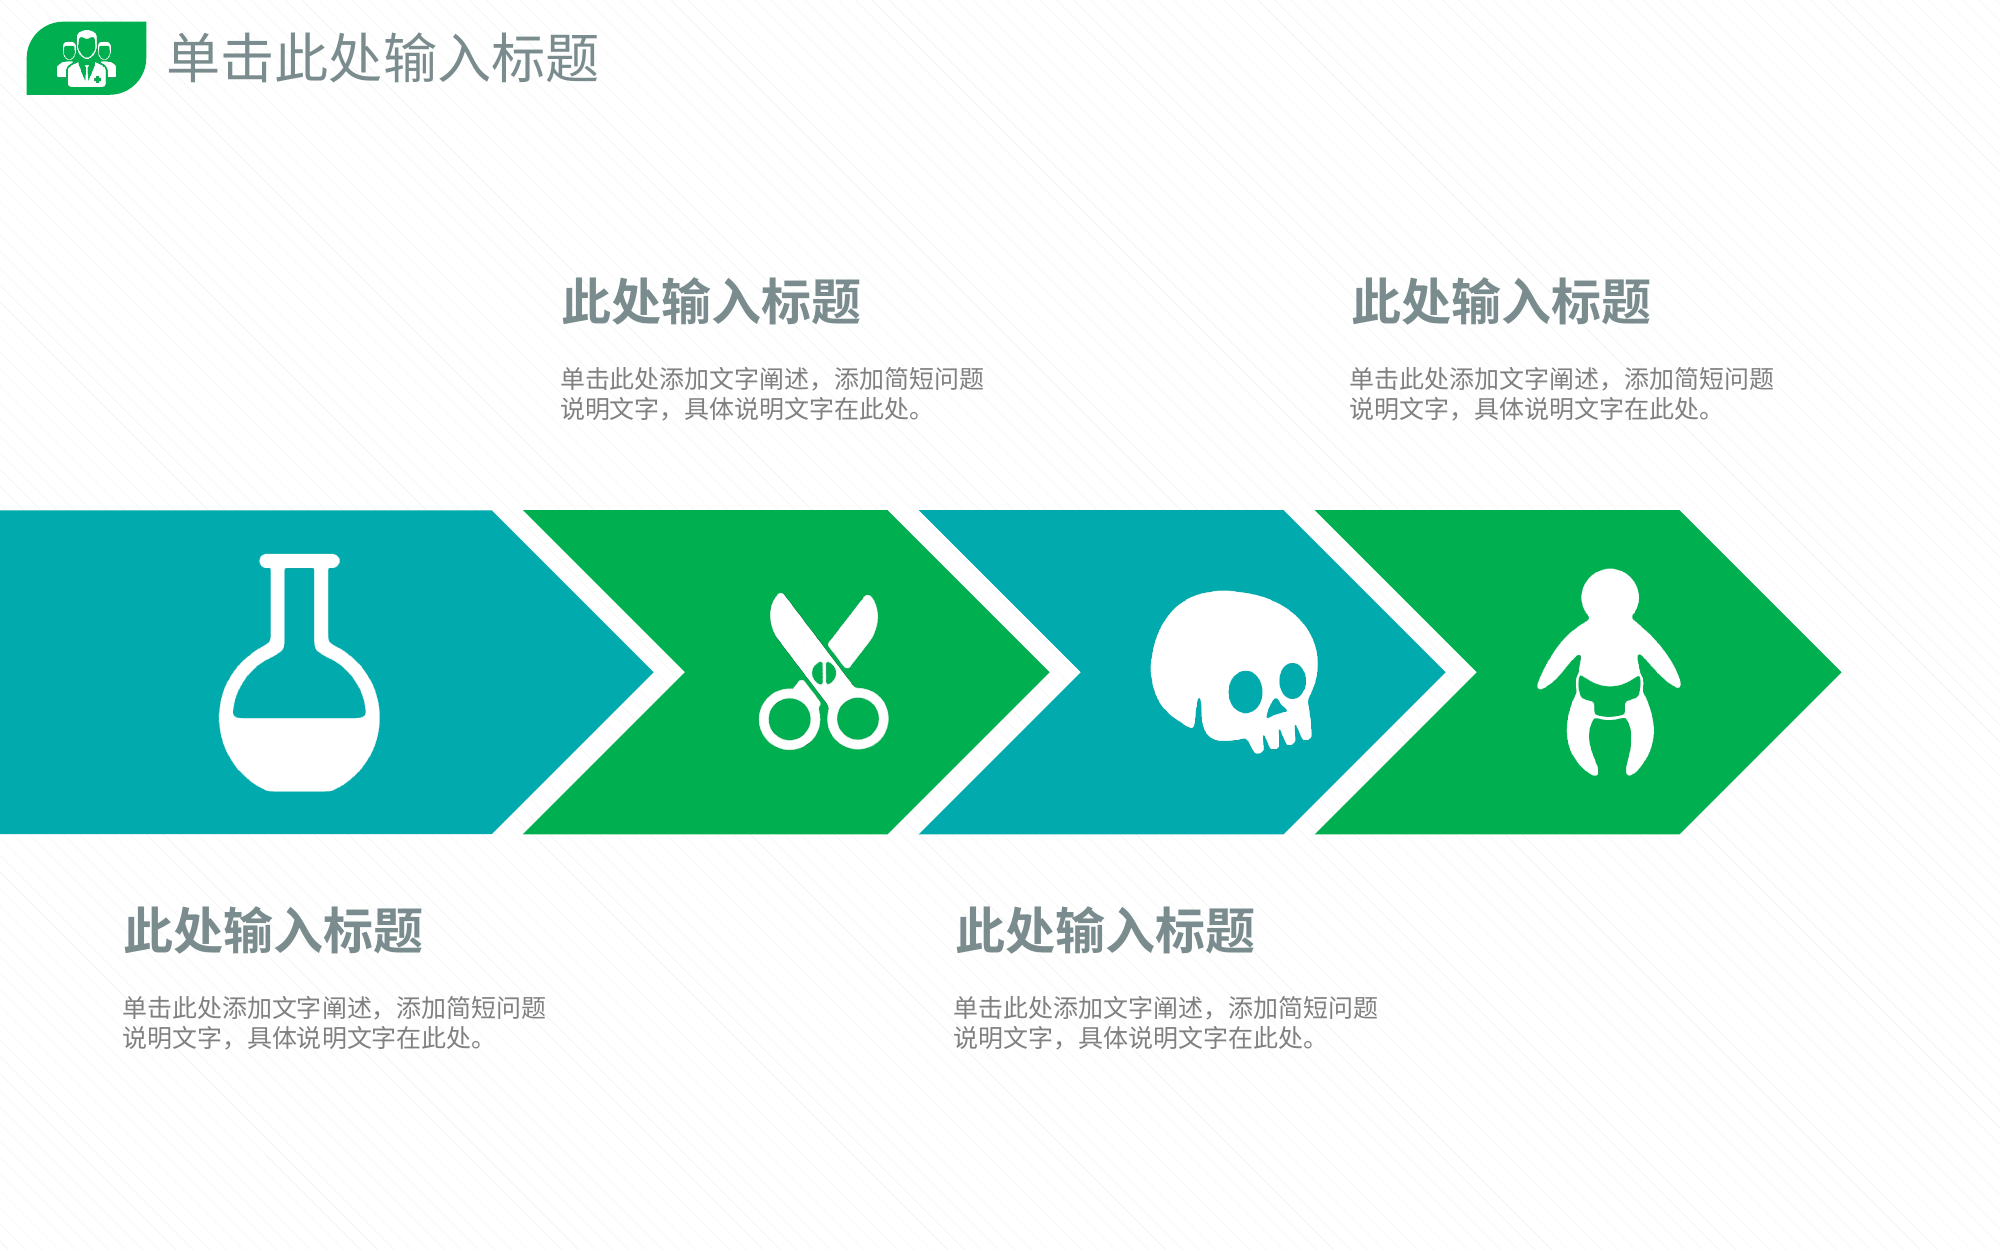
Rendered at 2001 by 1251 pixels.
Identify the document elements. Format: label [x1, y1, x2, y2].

text_box [918, 510, 1314, 835]
text_box [107, 891, 568, 1061]
text_box [1314, 510, 1842, 835]
text_box [1334, 262, 1795, 432]
text_box [0, 510, 522, 835]
text_box [545, 262, 1005, 432]
text_box [938, 891, 1399, 1061]
text_box [522, 510, 918, 835]
